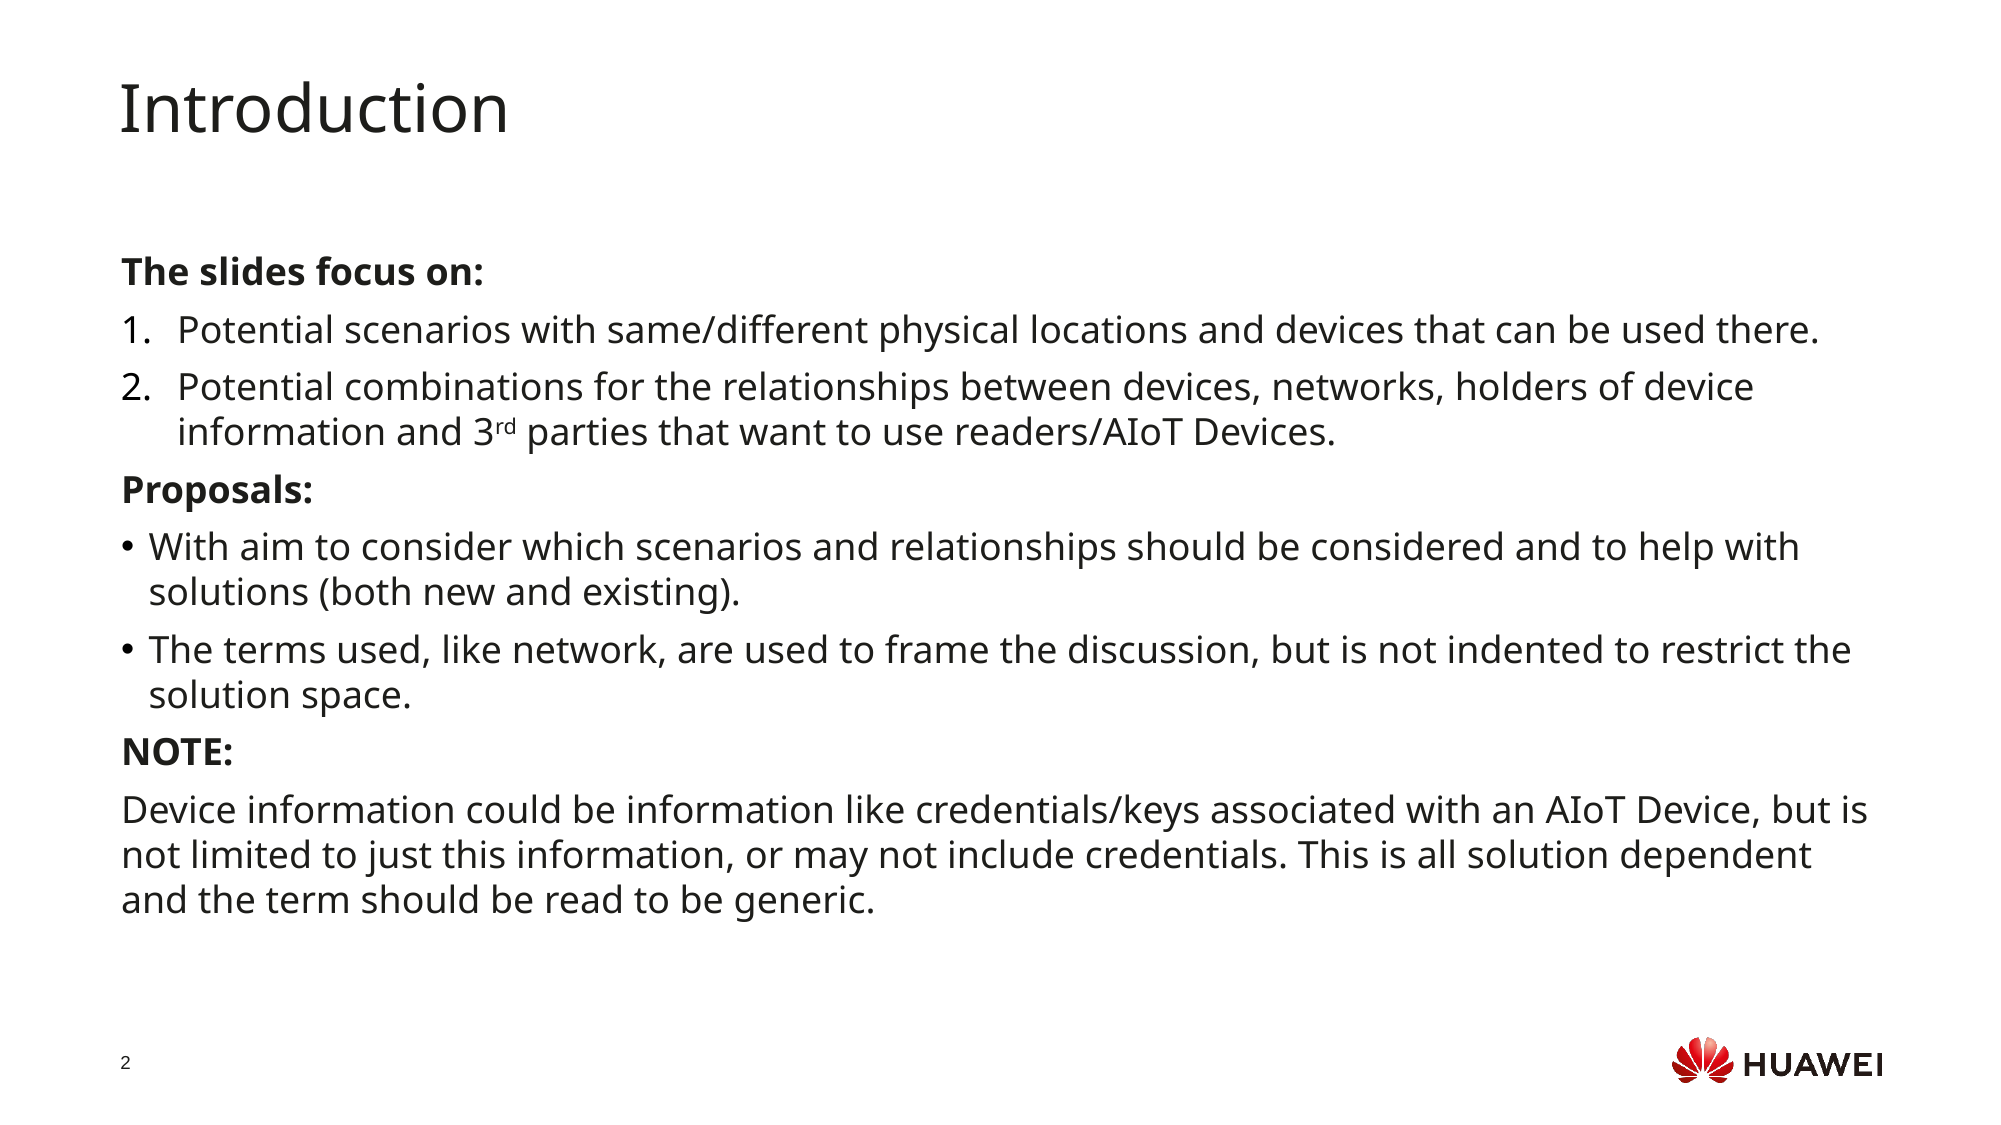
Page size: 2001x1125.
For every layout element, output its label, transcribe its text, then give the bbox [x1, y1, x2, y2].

list The slides focus on: Potential scenarios with same/different physical locations and devices that can be used there. Potential combinations for the relationships between devices, networks, holders of device information and 3rd parties that want to use readers/AIoT Devices. Proposals: With aim to consider which scenarios and relationships should be considered and to help with solutions (both new and existing). The terms used, like network, are used to frame the discussion, but is not indented to restrict the solution space. NOTE: Device information could be information like credentials/keys associated with an AIoT Device, but is not limited to just this information, or may not include credentials. This is all solution dependent and the term should be read to be generic. [119, 248, 1880, 1018]
subtitle Introduction [119, 74, 1882, 186]
picture [1672, 1037, 1882, 1083]
